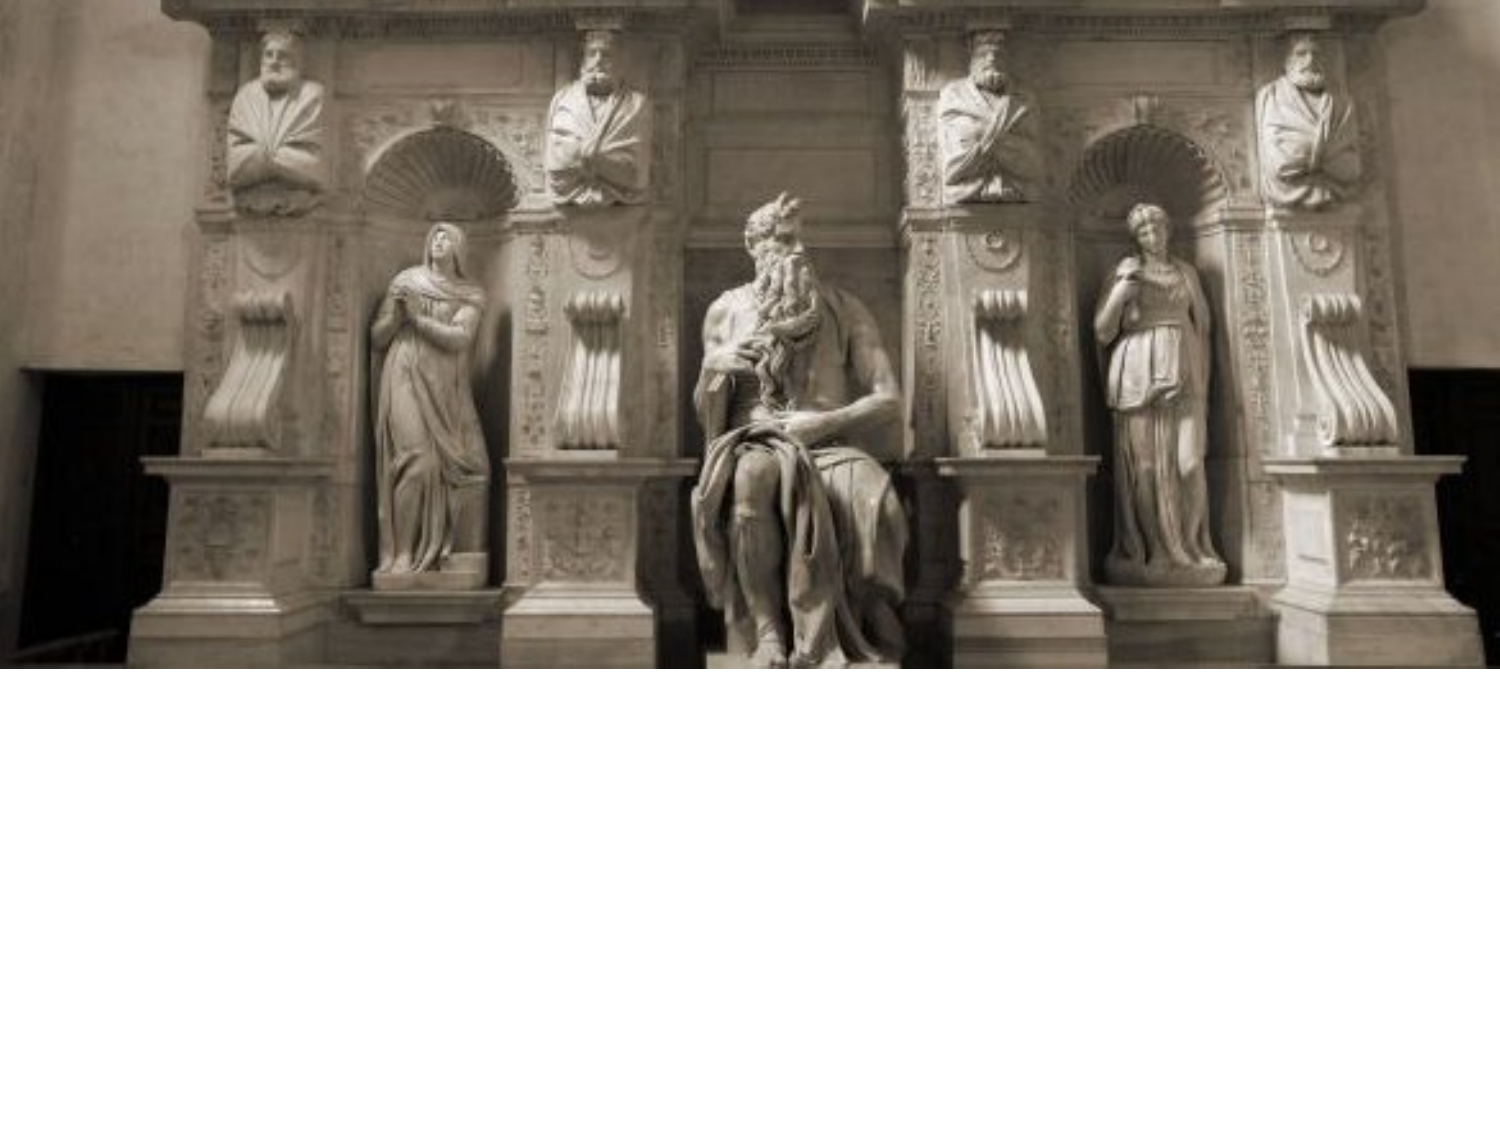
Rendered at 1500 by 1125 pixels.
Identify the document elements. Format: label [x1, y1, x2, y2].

list [0, 0, 1500, 670]
